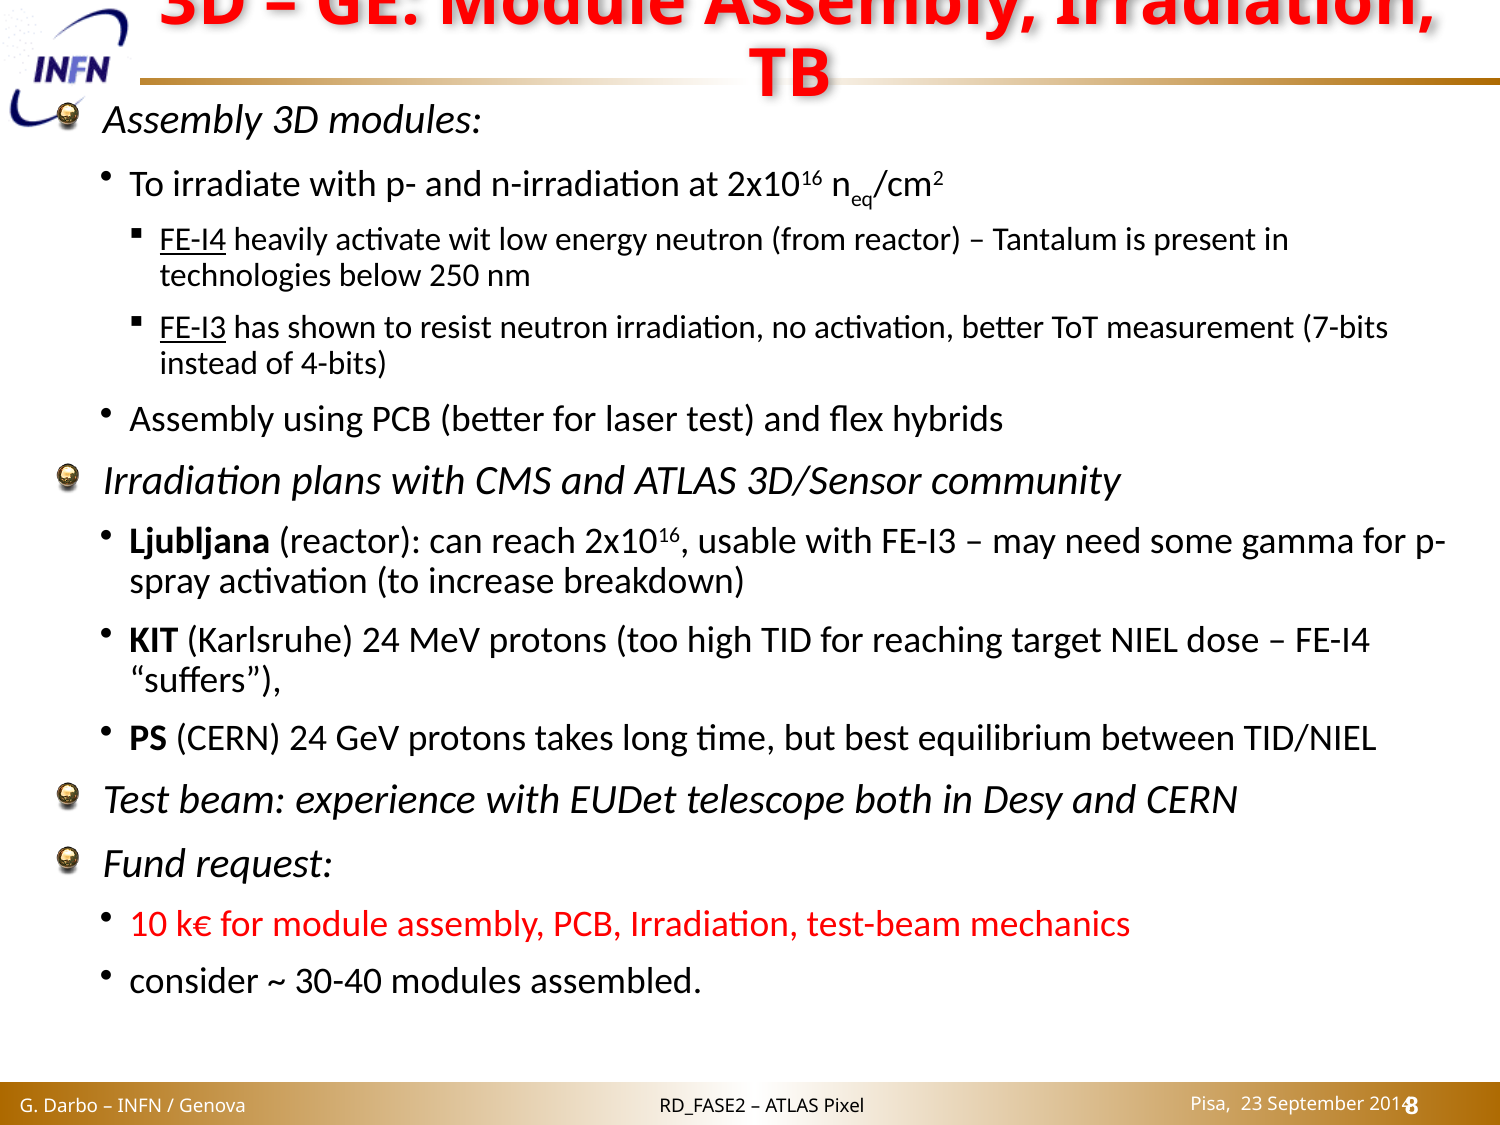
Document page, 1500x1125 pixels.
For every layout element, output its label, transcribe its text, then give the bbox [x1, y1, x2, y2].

picture [56, 782, 79, 812]
picture [56, 102, 79, 132]
picture [56, 463, 79, 494]
picture [56, 846, 79, 876]
picture [0, 0, 106, 137]
list Assembly 3D modules: To irradiate with p- and n-irradiation at 2x1016 neq/cm2 FE-I4 heavily activate wit low energy neutron (from reactor) – Tantalum is present in technologies below 250 nm FE-I3 has shown to resist neutron irradiation, no activation, better ToT measurement (7-bits instead of 4-bits) Assembly using PCB (better for laser test) and flex hybrids Irradiation plans with CMS and ATLAS 3D/Sensor community Ljubljana (reactor): can reach 2x1016, usable with FE-I3 – may need some gamma for p-spray activation (to increase breakdown) KIT (Karlsruhe) 24 MeV protons (too high TID for reaching target NIEL dose – FE-I4 “suffers”), PS (CERN) 24 GeV protons takes long time, but best equilibrium between TID/NIEL Test beam: experience with EUDet telescope both in Desy and CERN Fund request: 10 k€ for module assembly, PCB, Irradiation, test-beam mechanics consider ~ 30-40 modules assembled. [40, 89, 1467, 1024]
title 3D – GE: Module Assembly, Irradiation, TB [97, 0, 1500, 84]
